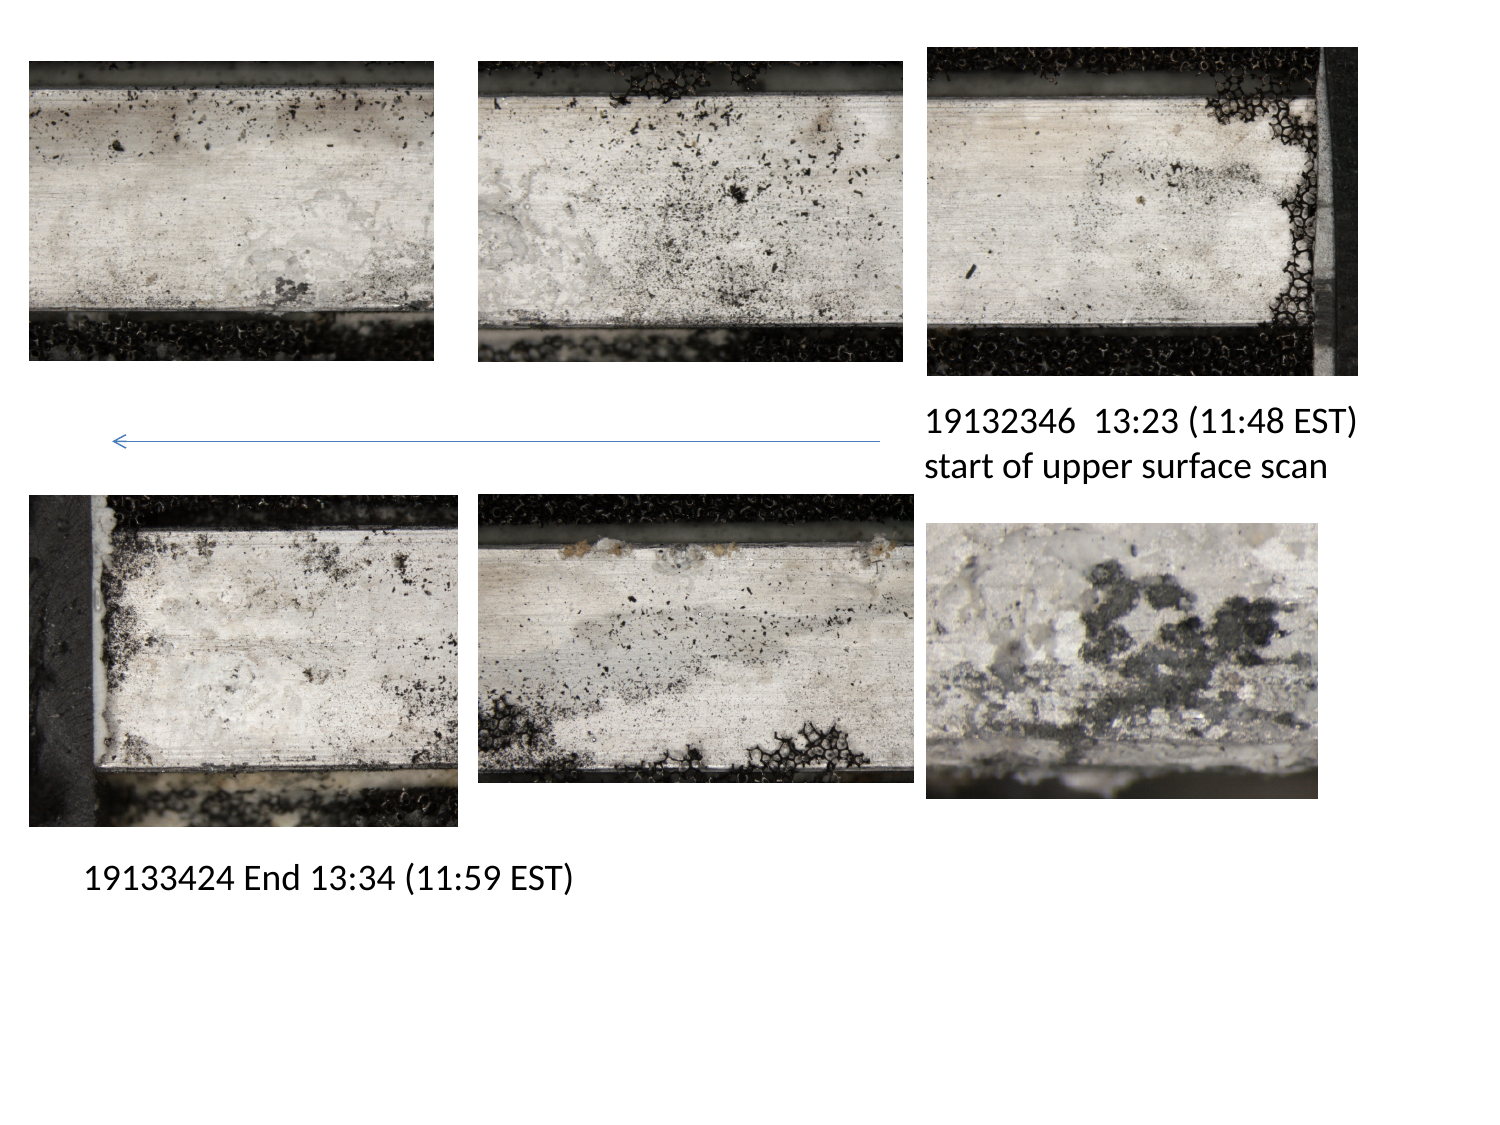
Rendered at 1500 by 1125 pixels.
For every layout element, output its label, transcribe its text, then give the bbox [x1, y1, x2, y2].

text_box 19132346 13:23 (11:48 EST) start of upper surface scan [909, 388, 1373, 494]
text_box 19133424 End 13:34 (11:59 EST) [68, 845, 590, 906]
picture [926, 46, 1359, 376]
picture [478, 61, 903, 362]
picture [29, 61, 434, 361]
picture [478, 494, 914, 783]
picture [926, 523, 1318, 799]
picture [29, 495, 458, 827]
